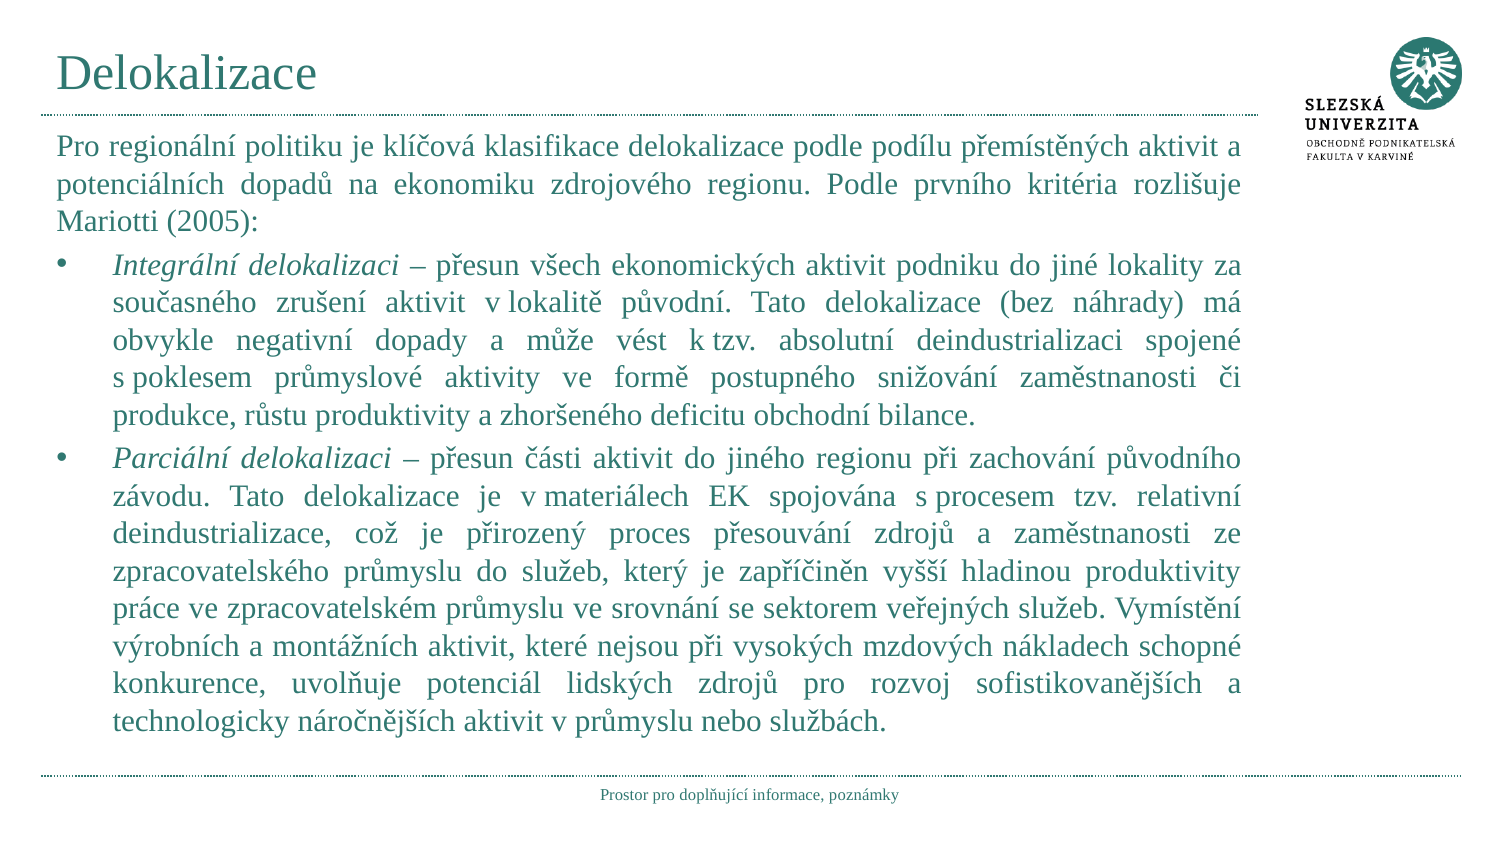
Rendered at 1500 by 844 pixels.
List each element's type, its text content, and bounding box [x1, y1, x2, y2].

text_box Pro regionální politiku je klíčová klasifikace delokalizace podle podílu přemístěných aktivit a potenciálních dopadů na ekonomiku zdrojového regionu. Podle prvního kritéria rozlišuje Mariotti (2005): Integrální delokalizaci – přesun všech ekonomických aktivit podniku do jiné lokality za současného zrušení aktivit v lokalitě původní. Tato delokalizace (bez náhrady) má obvykle negativní dopady a může vést k tzv. absolutní deindustrializaci spojené s poklesem průmyslové aktivity ve formě postupného snižování zaměstnanosti či produkce, růstu produktivity a zhoršeného deficitu obchodní bilance. Parciální delokalizaci – přesun části aktivit do jiného regionu při zachování původního závodu. Tato delokalizace je v materiálech EK spojována s procesem tzv. relativní deindustrializace, což je přirozený proces přesouvání zdrojů a zaměstnanosti ze zpracovatelského průmyslu do služeb, který je zapříčiněn vyšší hladinou produktivity práce ve zpracovatelském průmyslu ve srovnání se sektorem veřejných služeb. Vymístění výrobních a montážních aktivit, které nejsou při vysokých mzdových nákladech schopné konkurence, uvolňuje potenciál lidských zdrojů pro rozvoj sofistikovanějších a technologicky náročnějších aktivit v průmyslu nebo službách. [41, 118, 1258, 626]
title Delokalizace [41, 32, 1258, 116]
text_box Prostor pro doplňující informace, poznámky [442, 776, 1058, 811]
picture [1305, 37, 1462, 160]
